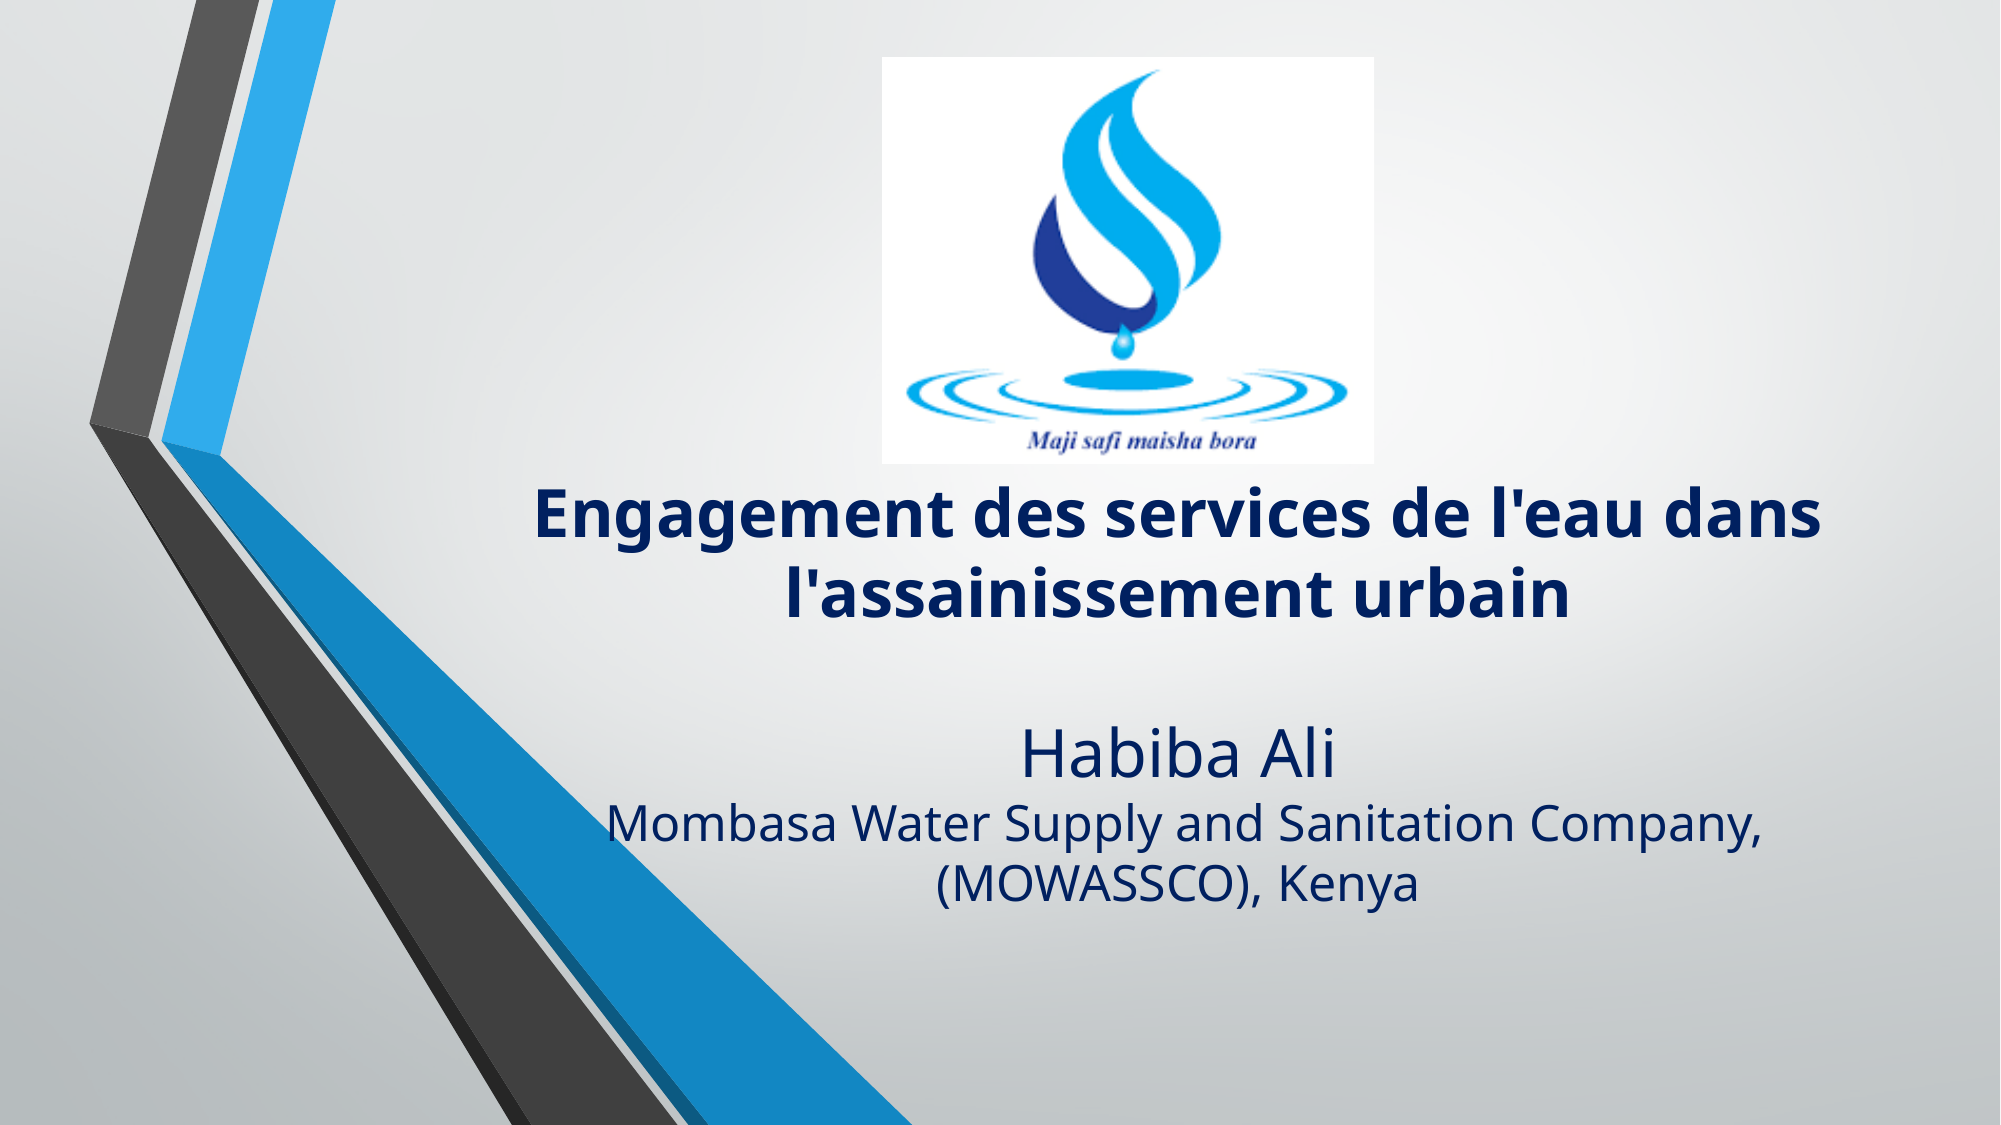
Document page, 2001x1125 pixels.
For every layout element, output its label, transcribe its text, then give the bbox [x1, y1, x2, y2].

text_box Engagement des services de l'eau dans l'assainissement urbain Habiba Ali Mombasa Water Supply and Sanitation Company, (MOWASSCO), Kenya [433, 463, 1924, 919]
picture [881, 57, 1375, 464]
